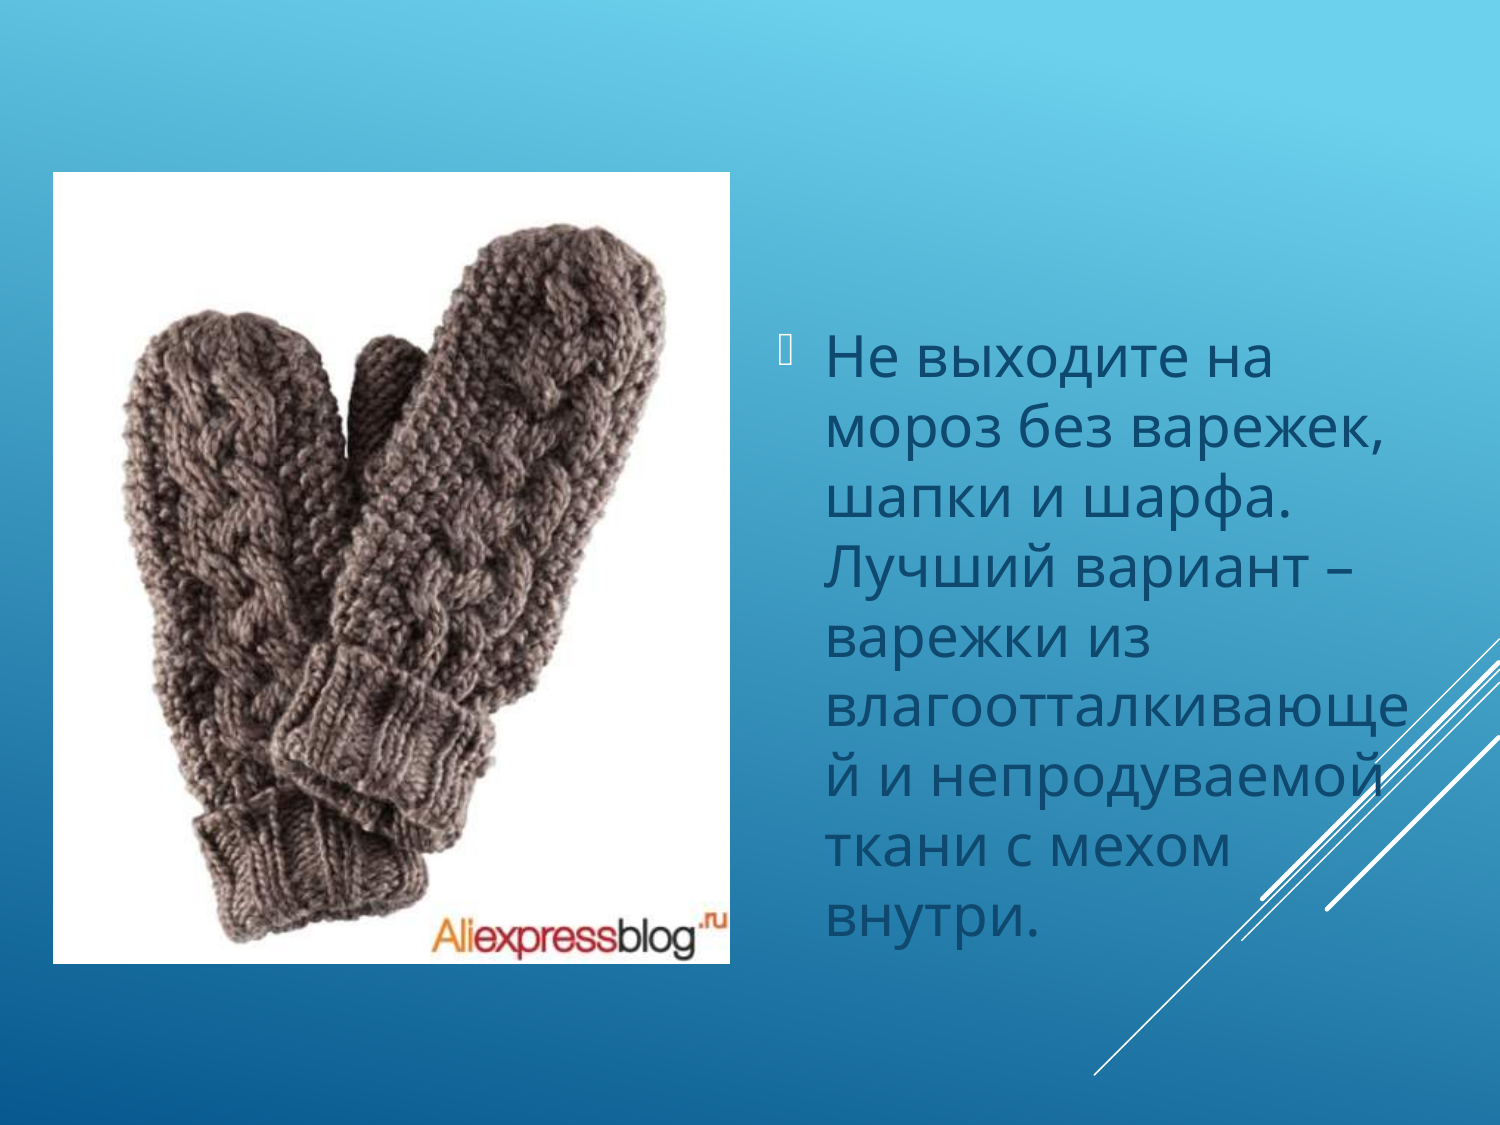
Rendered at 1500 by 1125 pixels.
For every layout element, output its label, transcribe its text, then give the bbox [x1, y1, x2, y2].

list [52, 172, 730, 965]
list Не выходите на мороз без варежек, шапки и шарфа. Лучший вариант – варежки из влагоотталкивающей и непродуваемой ткани с мехом внутри. [762, 262, 1425, 1005]
